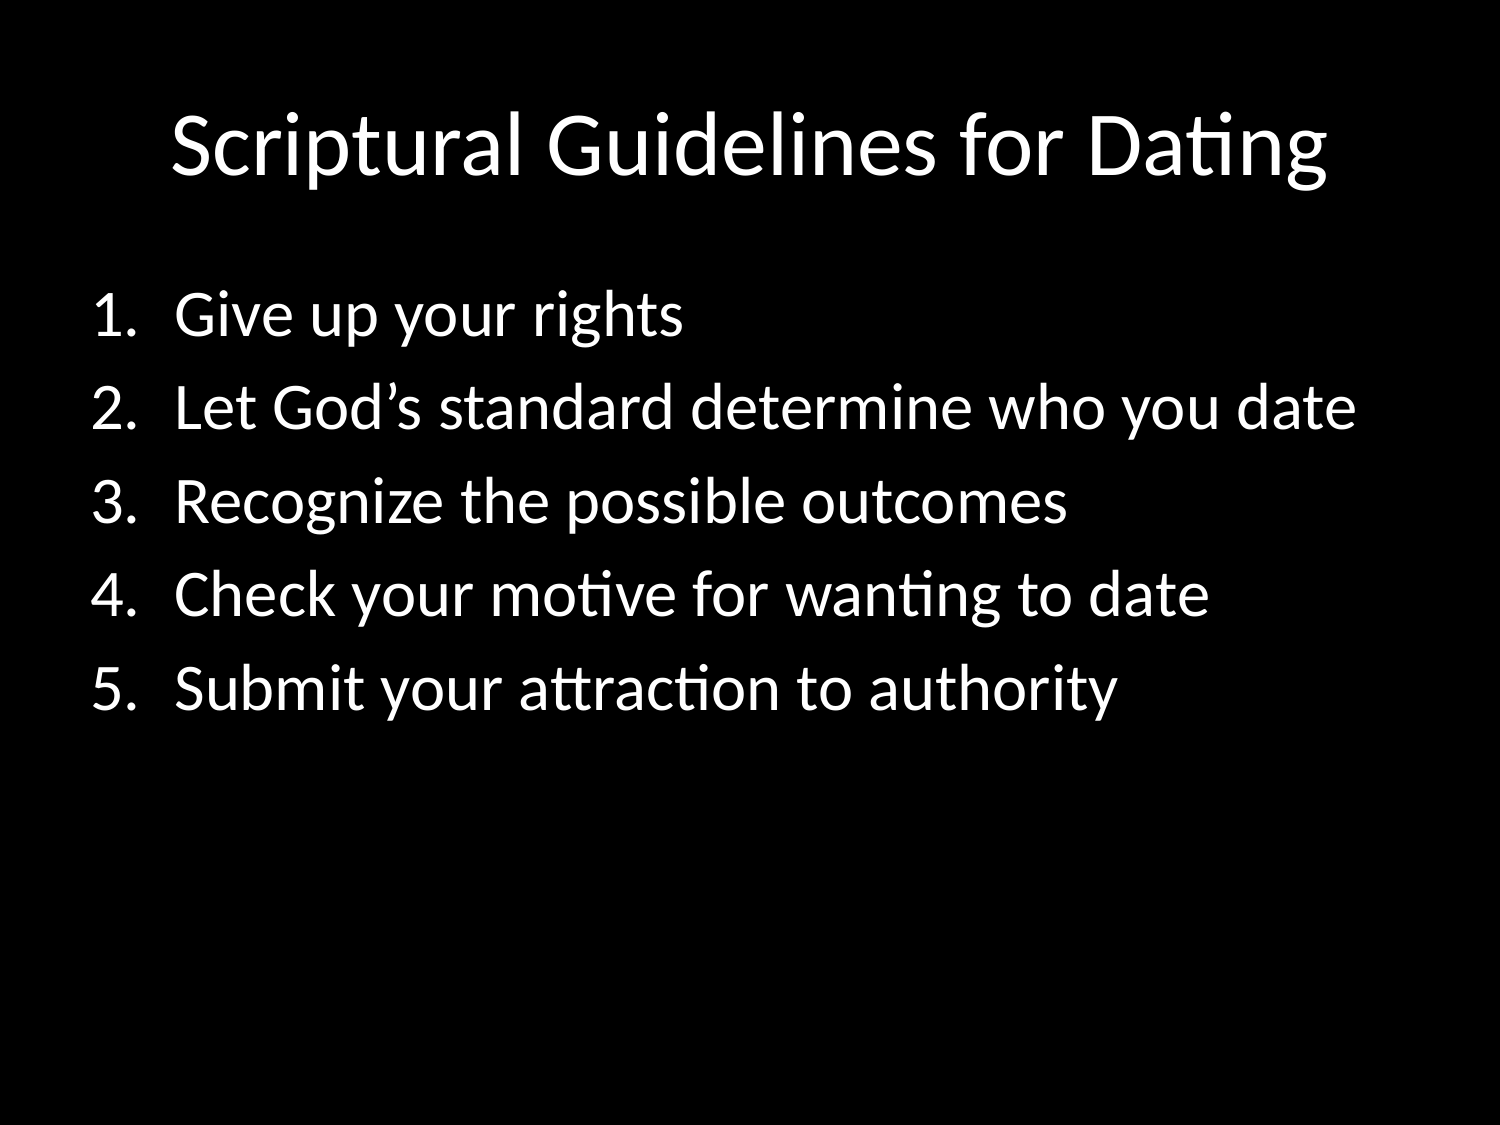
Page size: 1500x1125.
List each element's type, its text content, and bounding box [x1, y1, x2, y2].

list Give up your rights Let God’s standard determine who you date Recognize the possible outcomes Check your motive for wanting to date Submit your attraction to authority [75, 262, 1425, 1005]
title Scriptural Guidelines for Dating [75, 45, 1425, 233]
